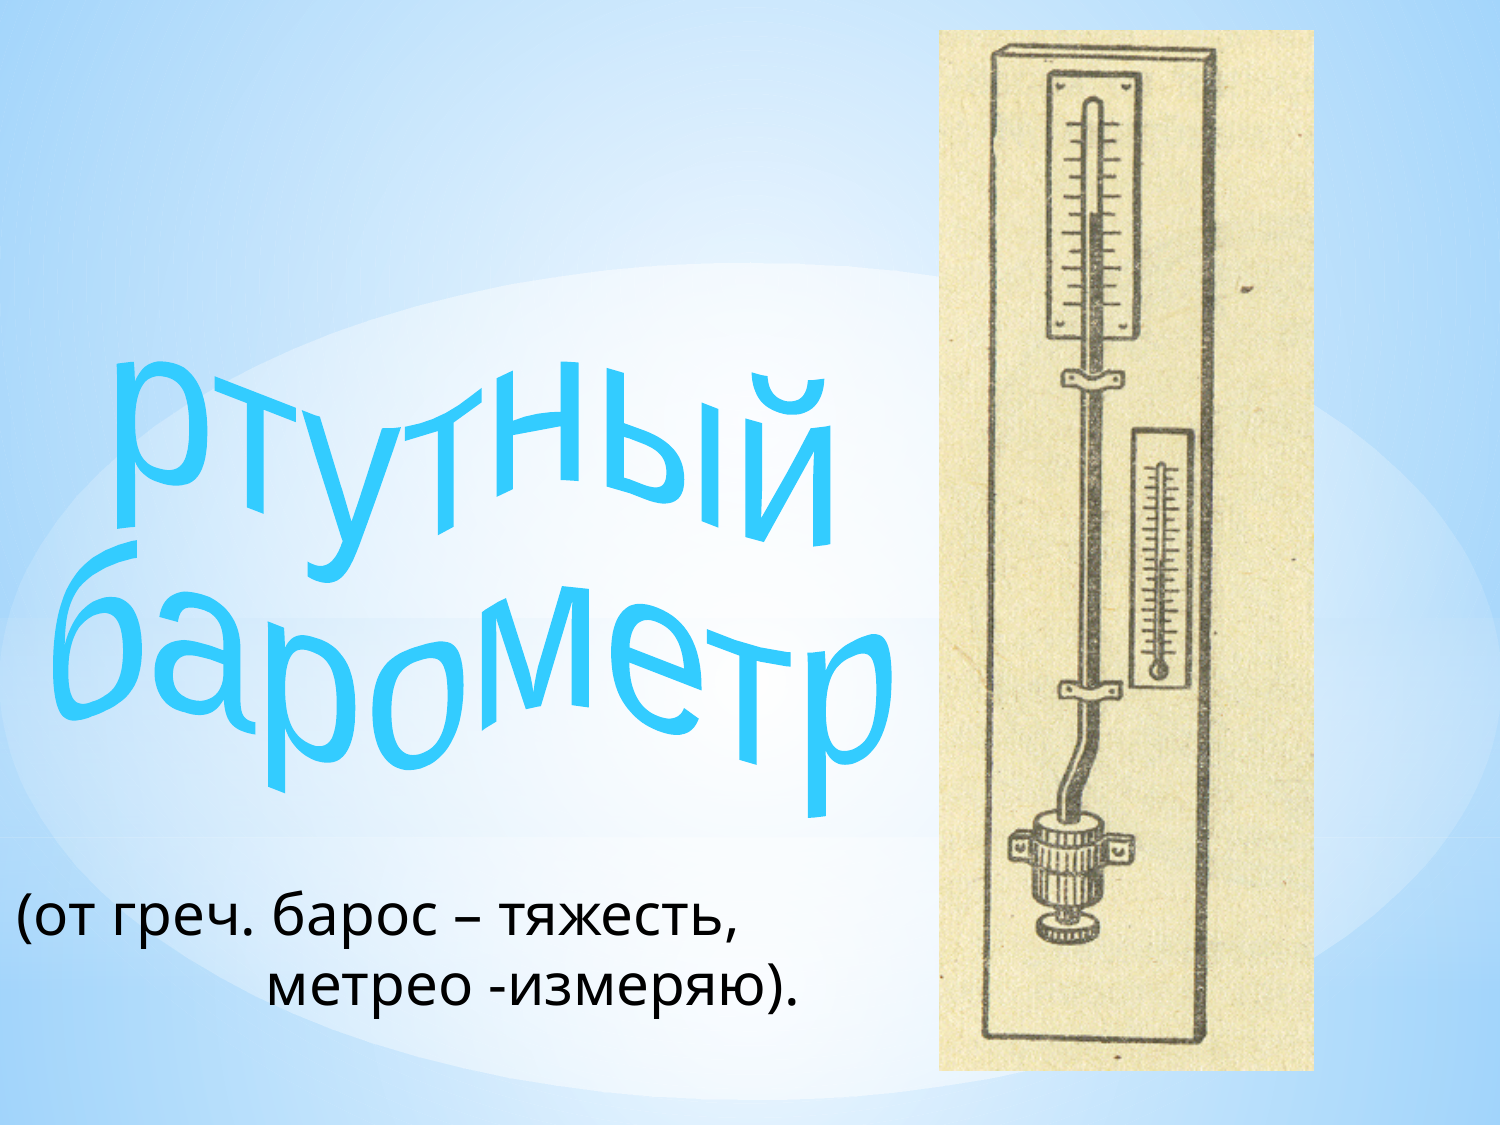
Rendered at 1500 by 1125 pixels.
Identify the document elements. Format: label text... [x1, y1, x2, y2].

text_box (от греч. барос – тяжесть, метрео -измеряю). [0, 869, 932, 1025]
picture [938, 30, 1314, 1071]
